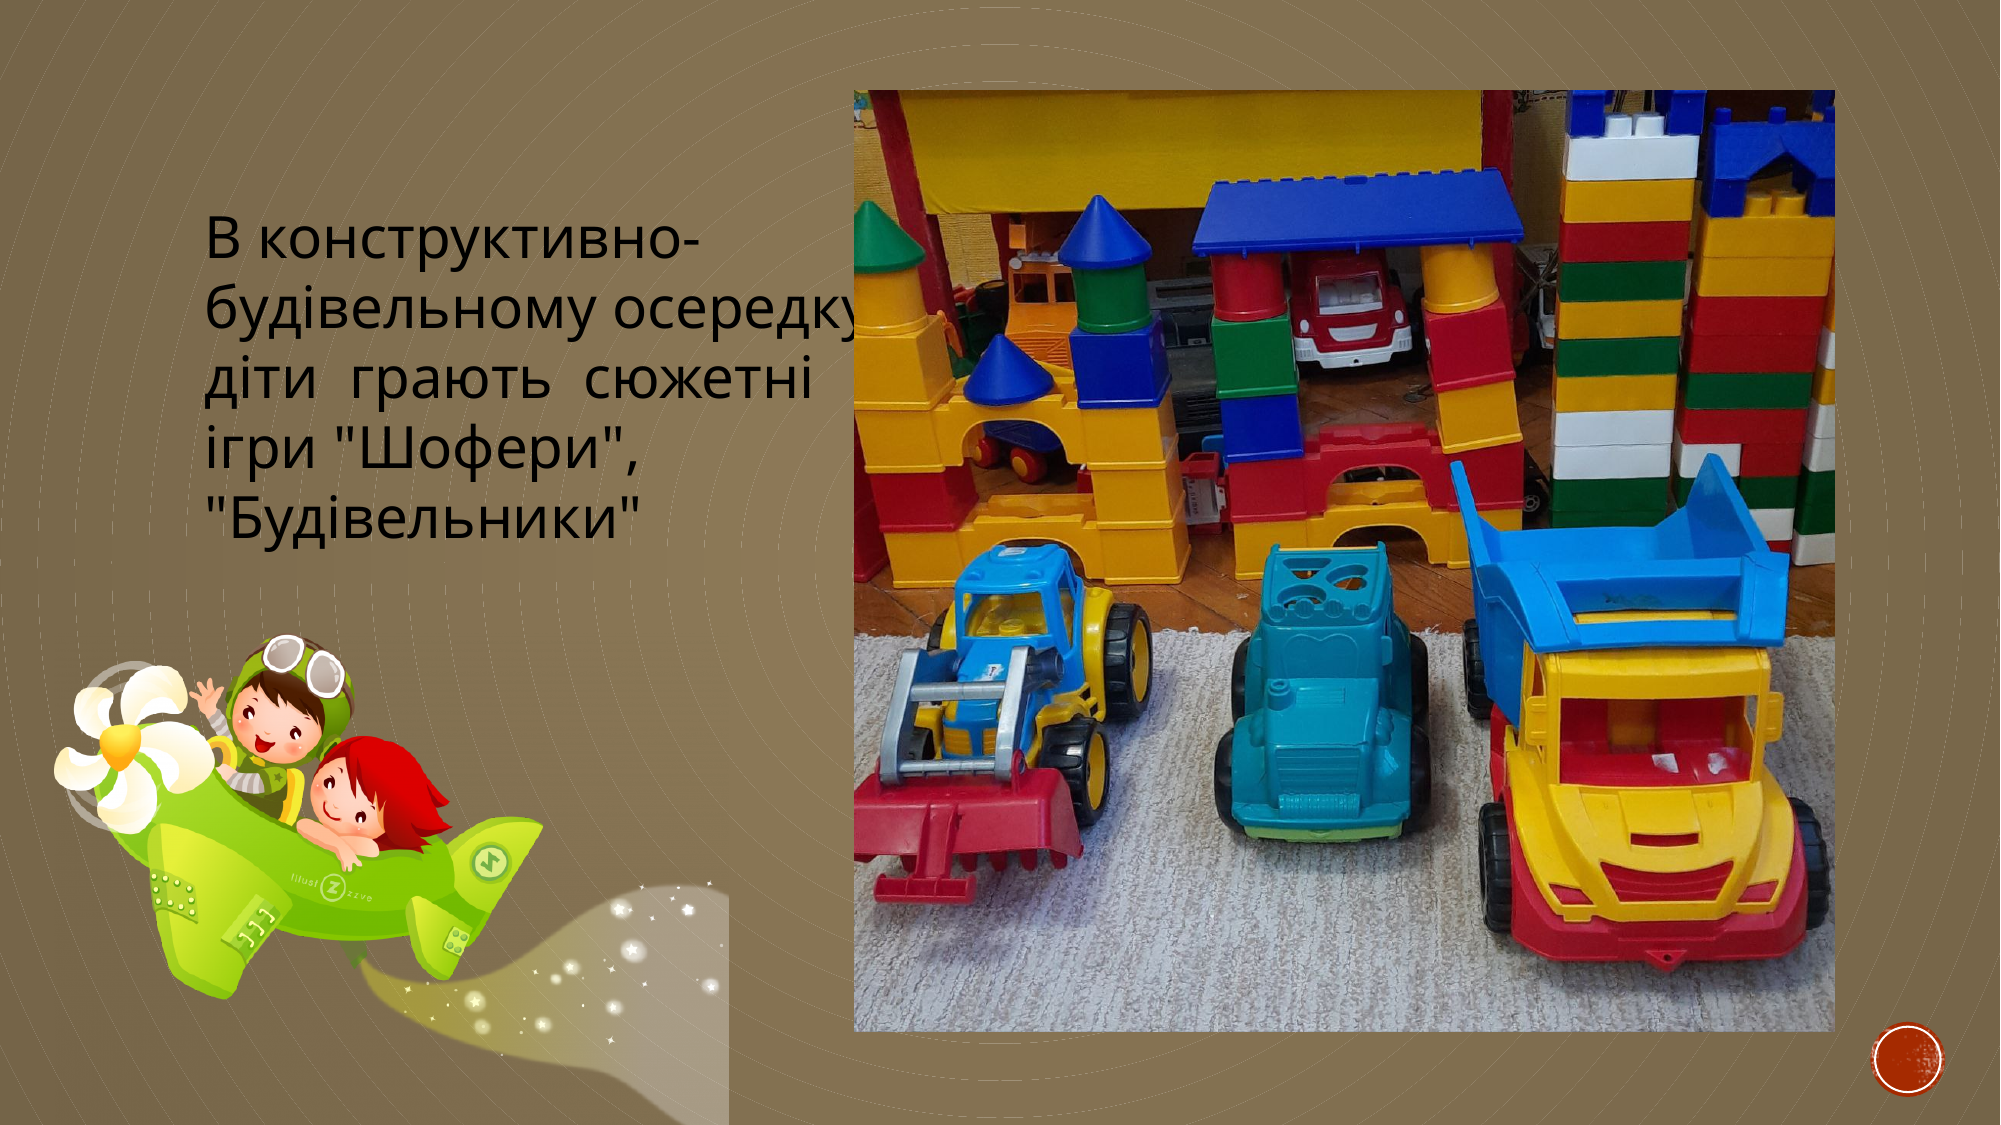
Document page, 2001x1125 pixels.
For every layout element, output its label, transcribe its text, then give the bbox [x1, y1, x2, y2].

text_box В конструктивно- будівельному осередку діти грають сюжетні ігри "Шофери", "Будівельники" [190, 192, 854, 558]
picture [854, 90, 1835, 1032]
picture [54, 633, 729, 1125]
